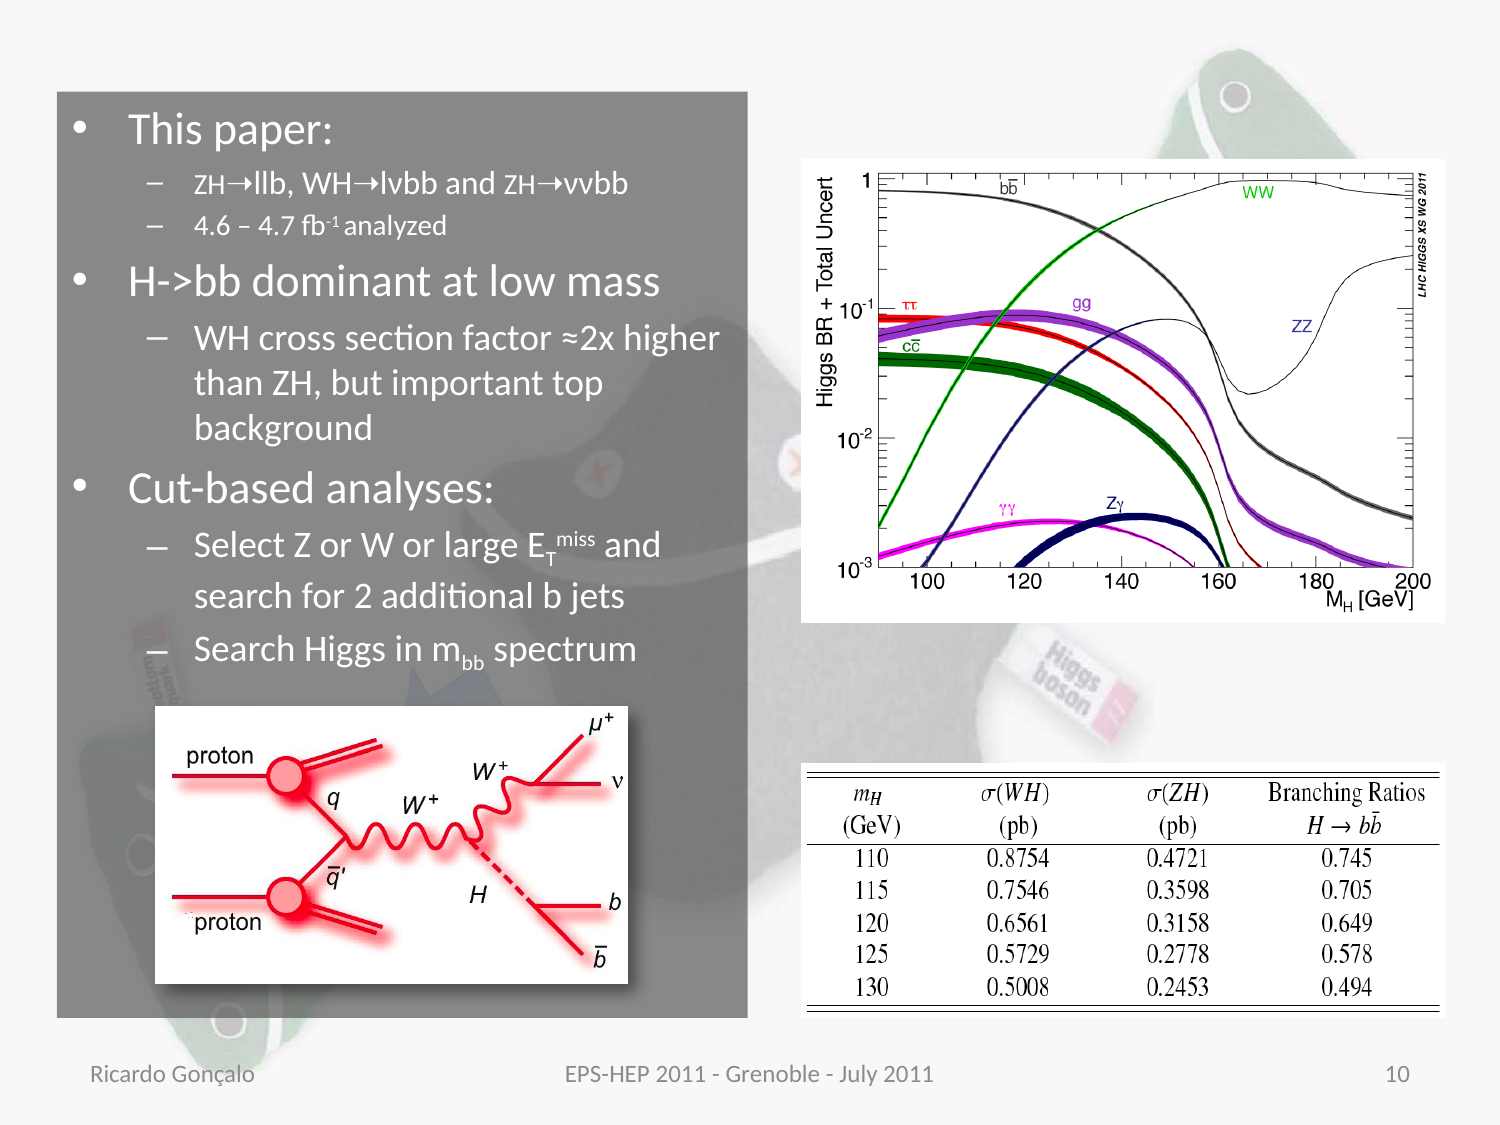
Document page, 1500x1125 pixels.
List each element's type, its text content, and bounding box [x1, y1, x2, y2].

picture [0, 0, 1500, 1125]
footer EPS-HEP 2011 - Grenoble - July 2011 [512, 1042, 988, 1103]
slide_number 10 [1074, 1042, 1425, 1103]
slide_number Ricardo Gonçalo [75, 1042, 425, 1103]
list This paper: ZH➝llb, WH➝lνbb and ZH➝ννbb 4.6 – 4.7 fb-1 analyzed H->bb dominant at low mass WH cross section factor ≈2x higher than ZH, but important top background Cut-based analyses: Select Z or W or large ETmiss and search for 2 additional b jets Search Higgs in mbb spectrum [56, 91, 748, 1018]
